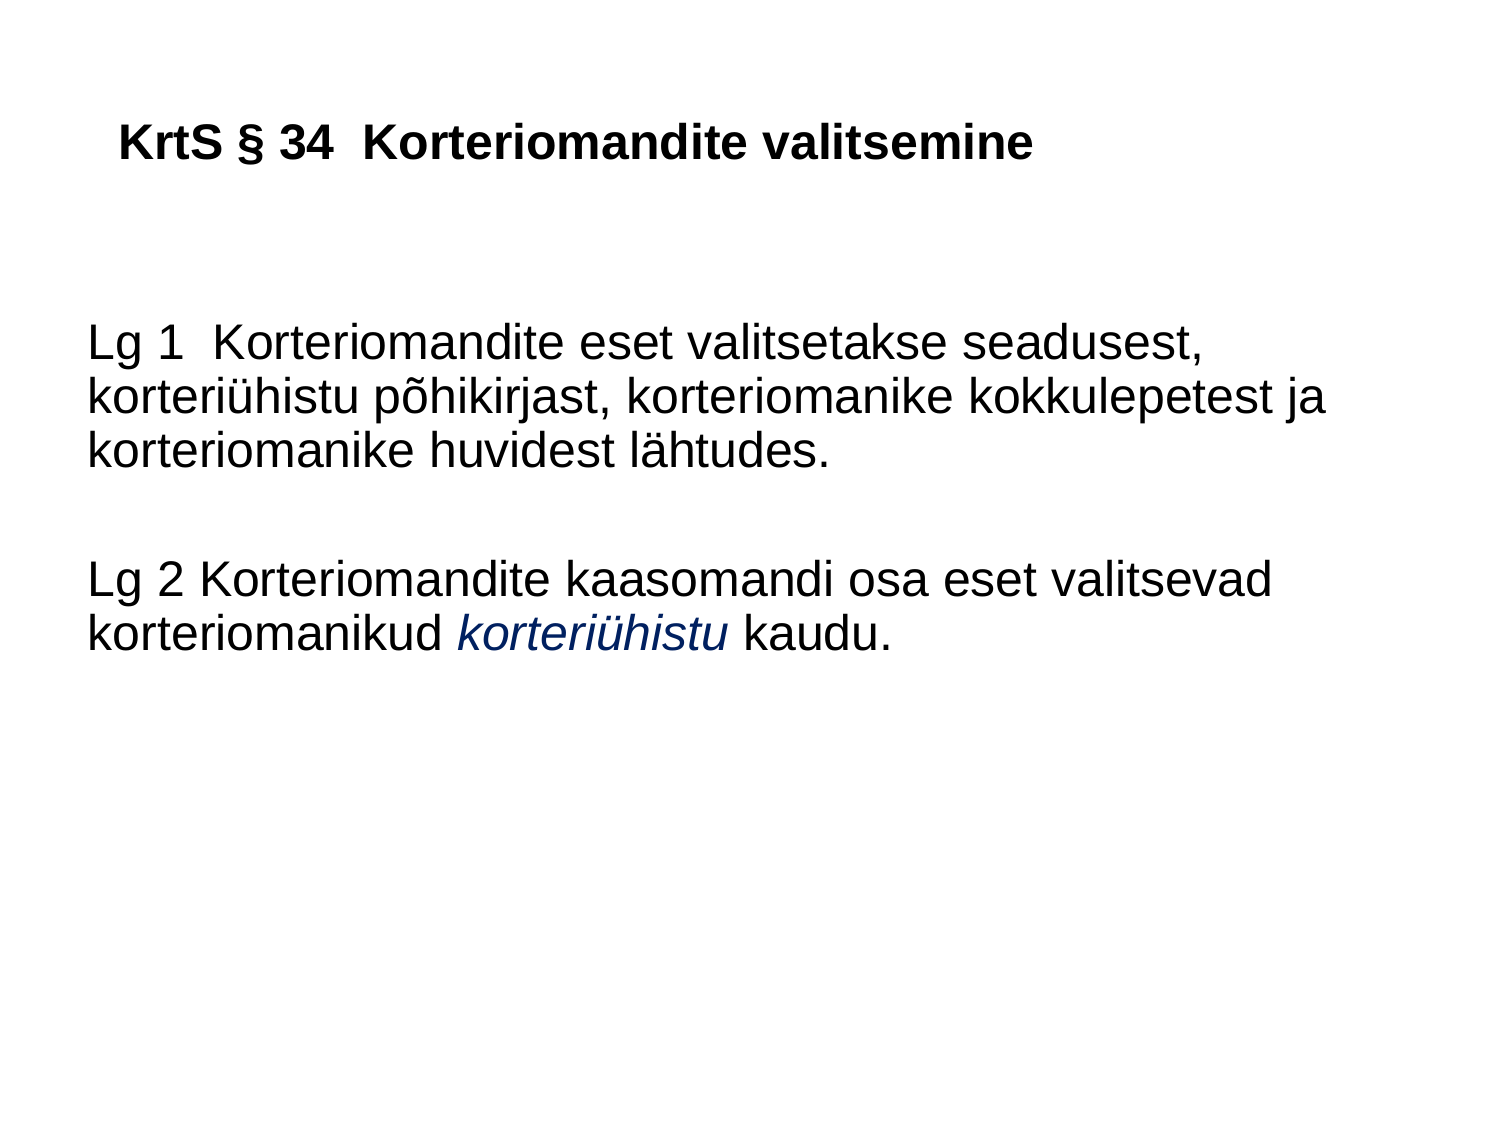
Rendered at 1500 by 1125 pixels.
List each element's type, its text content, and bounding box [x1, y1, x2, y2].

title KrtS § 34 Korteriomandite valitsemine [103, 59, 1397, 227]
list Lg 1 Korteriomandite eset valitsetakse seadusest, korteriühistu põhikirjast, korteriomanike kokkulepetest ja korteriomanike huvidest lähtudes. Lg 2 Korteriomandite kaasomandi osa eset valitsevad korteriomanikud korteriühistu kaudu. [72, 227, 1397, 1014]
